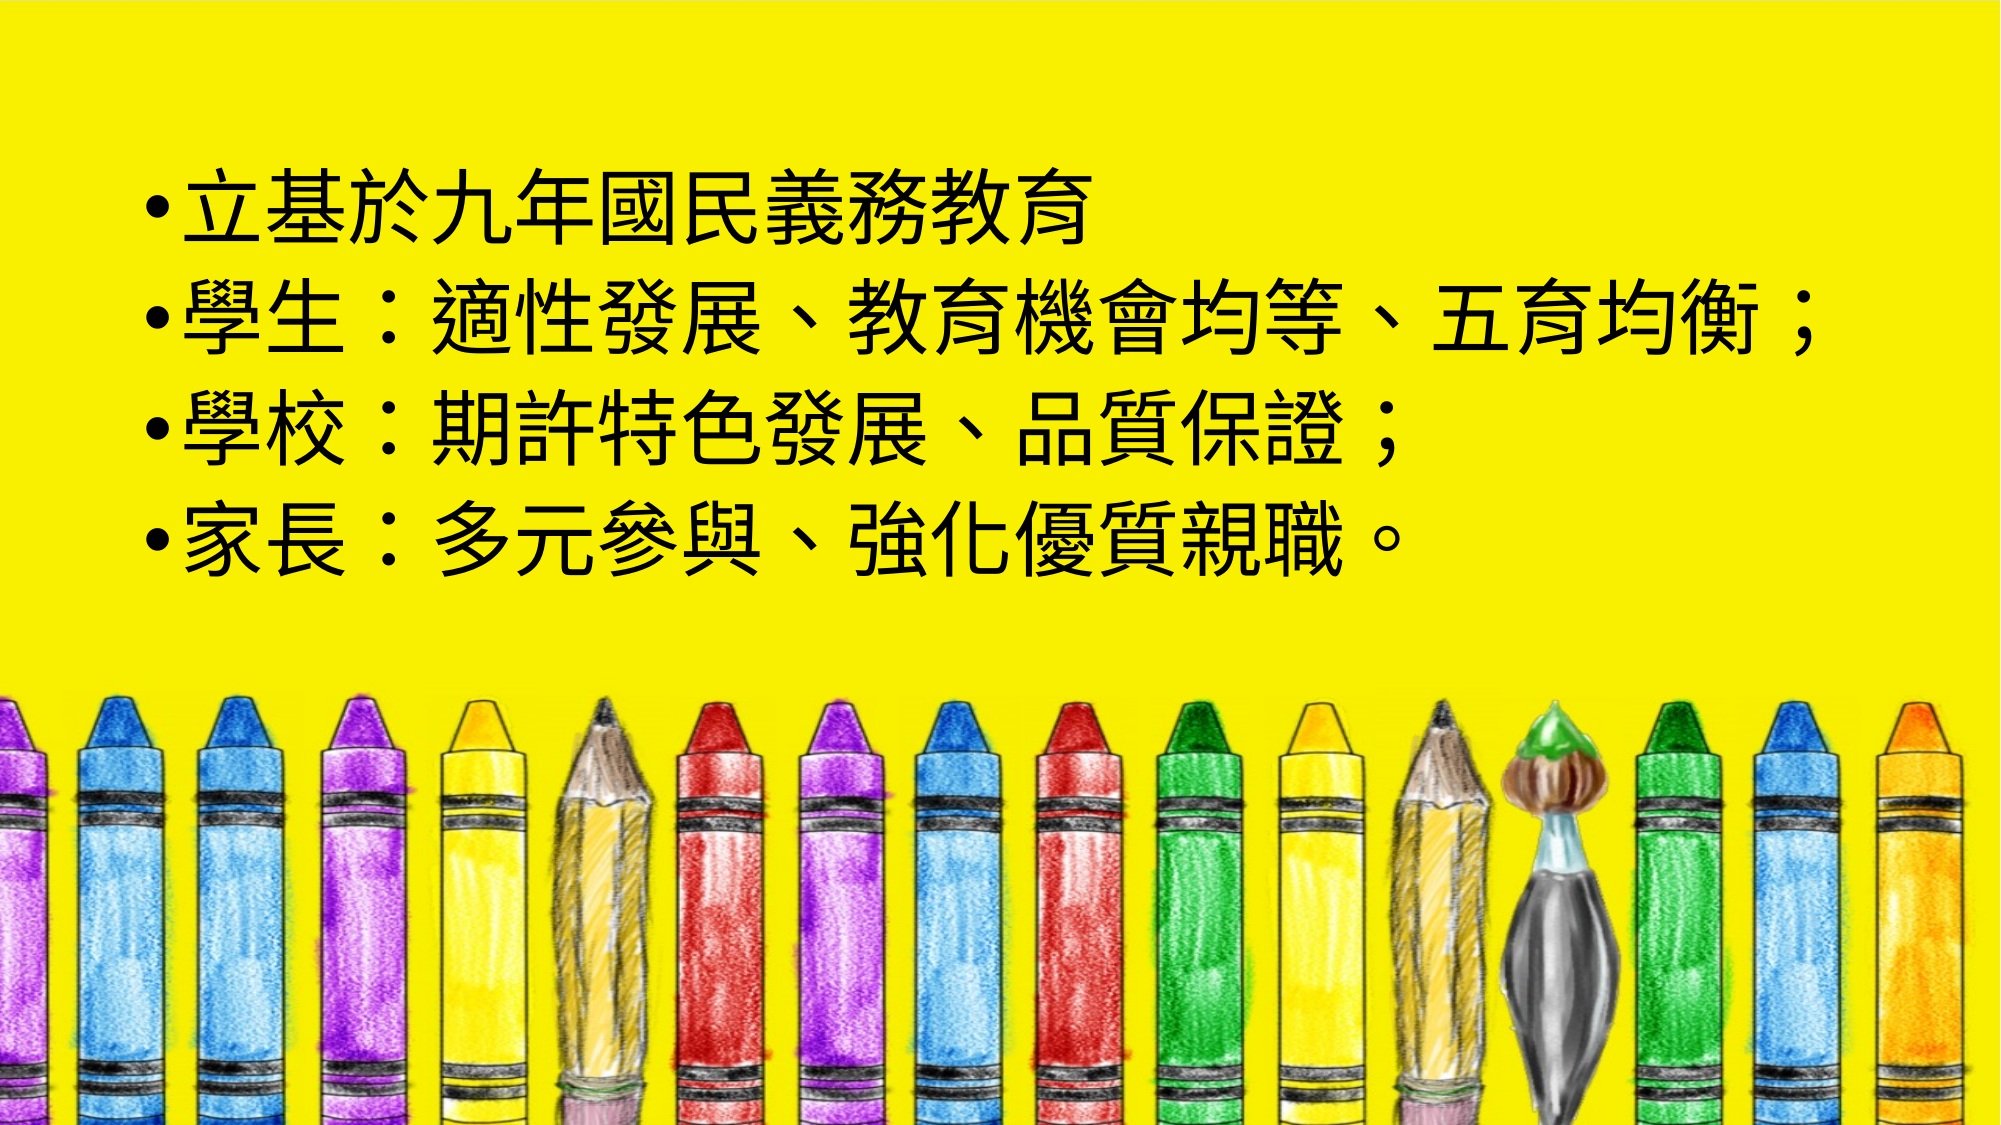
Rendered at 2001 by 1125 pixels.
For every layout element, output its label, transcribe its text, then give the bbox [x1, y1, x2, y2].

picture [0, 0, 2001, 1125]
list 立基於九年國民義務教育 學生：適性發展、教育機會均等、五育均衡； 學校：期許特色發展、品質保證； 家長：多元參與、強化優質親職。 [128, 158, 1854, 873]
